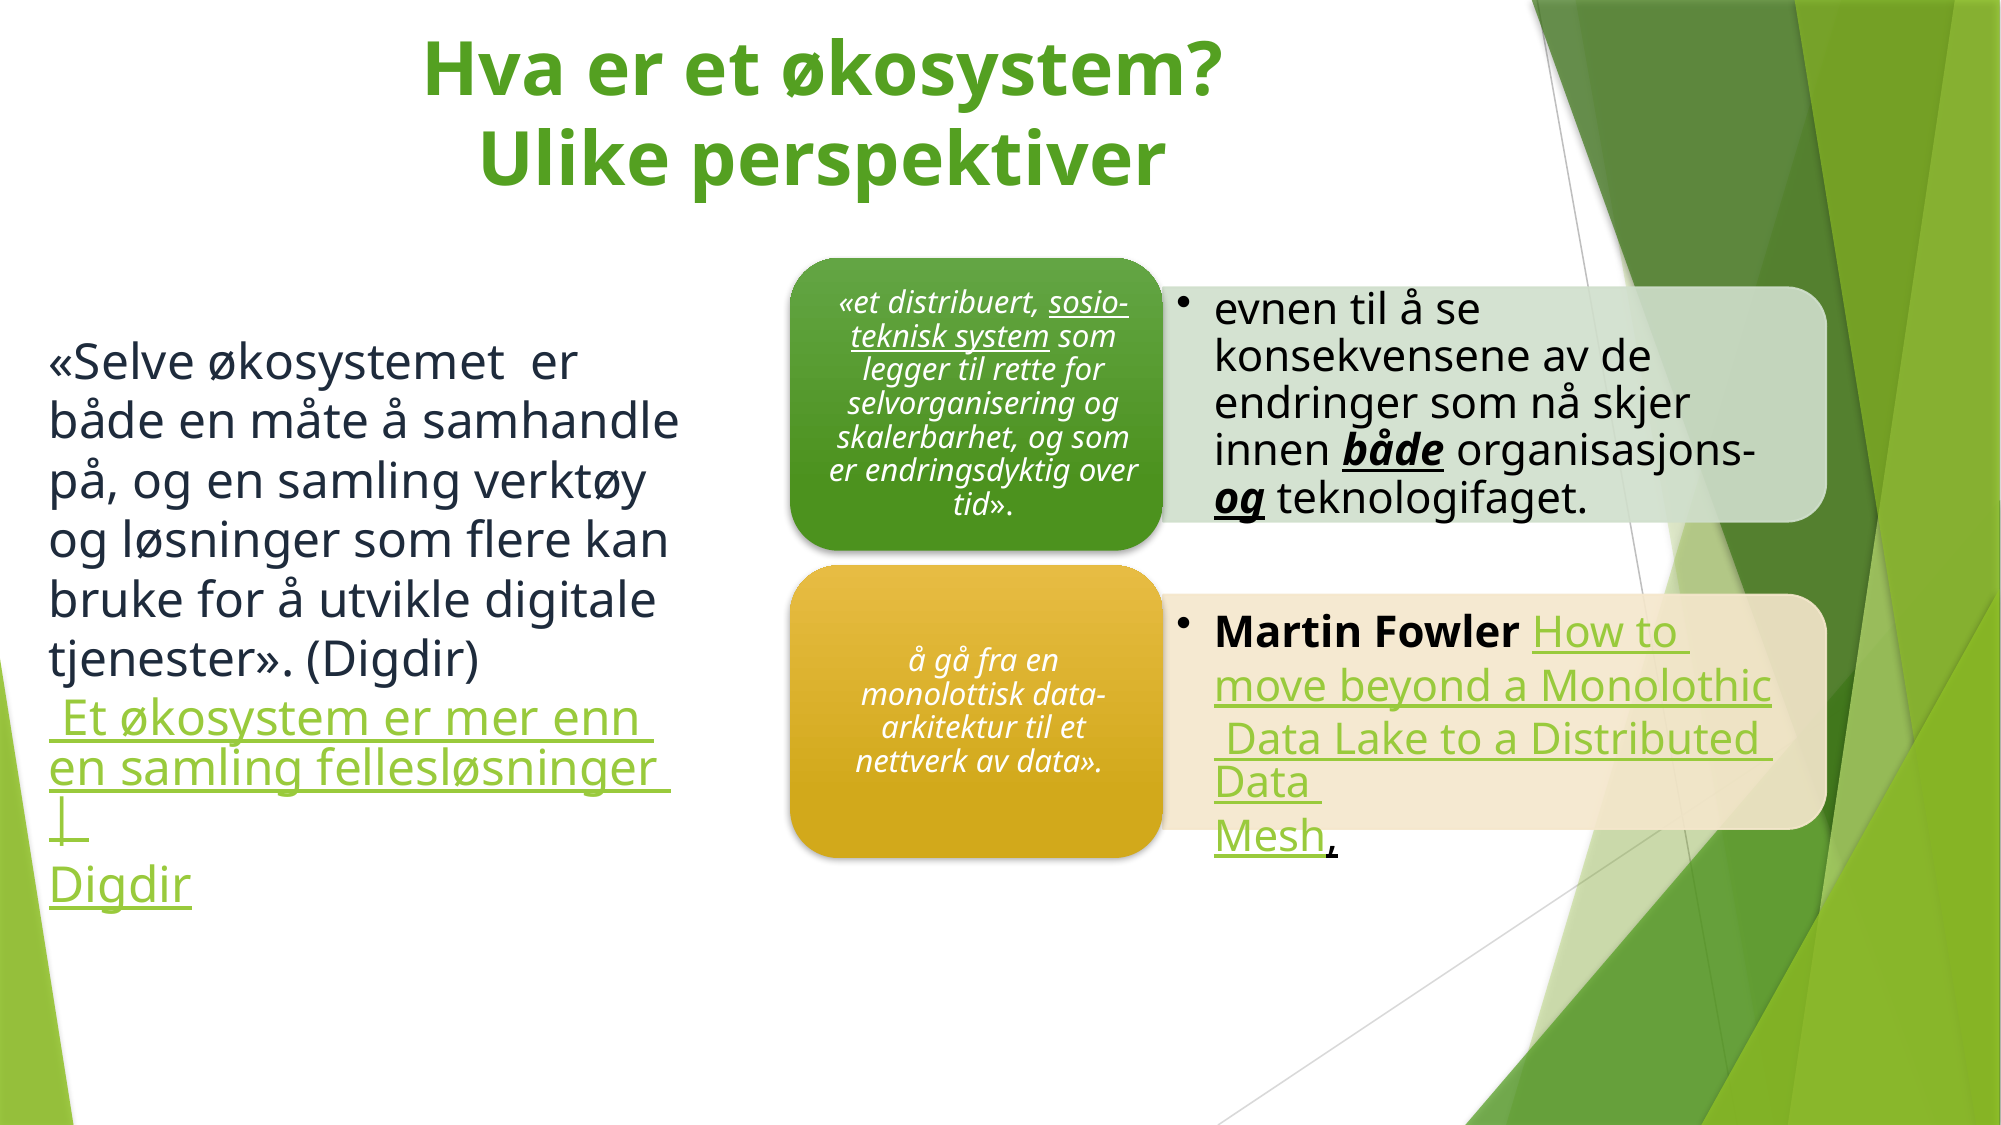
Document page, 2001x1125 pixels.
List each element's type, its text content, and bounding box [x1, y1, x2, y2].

text_box Hva er et økosystem? Ulike perspektiver [321, 12, 1323, 428]
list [789, 257, 1827, 859]
title «Selve økosystemet er både en måte å samhandle på, og en samling verktøy og løsninger som flere kan bruke for å utvikle digitale tjenester». (Digdir) Et økosystem er mer enn en samling fellesløsninger | Digdir [33, 258, 696, 839]
